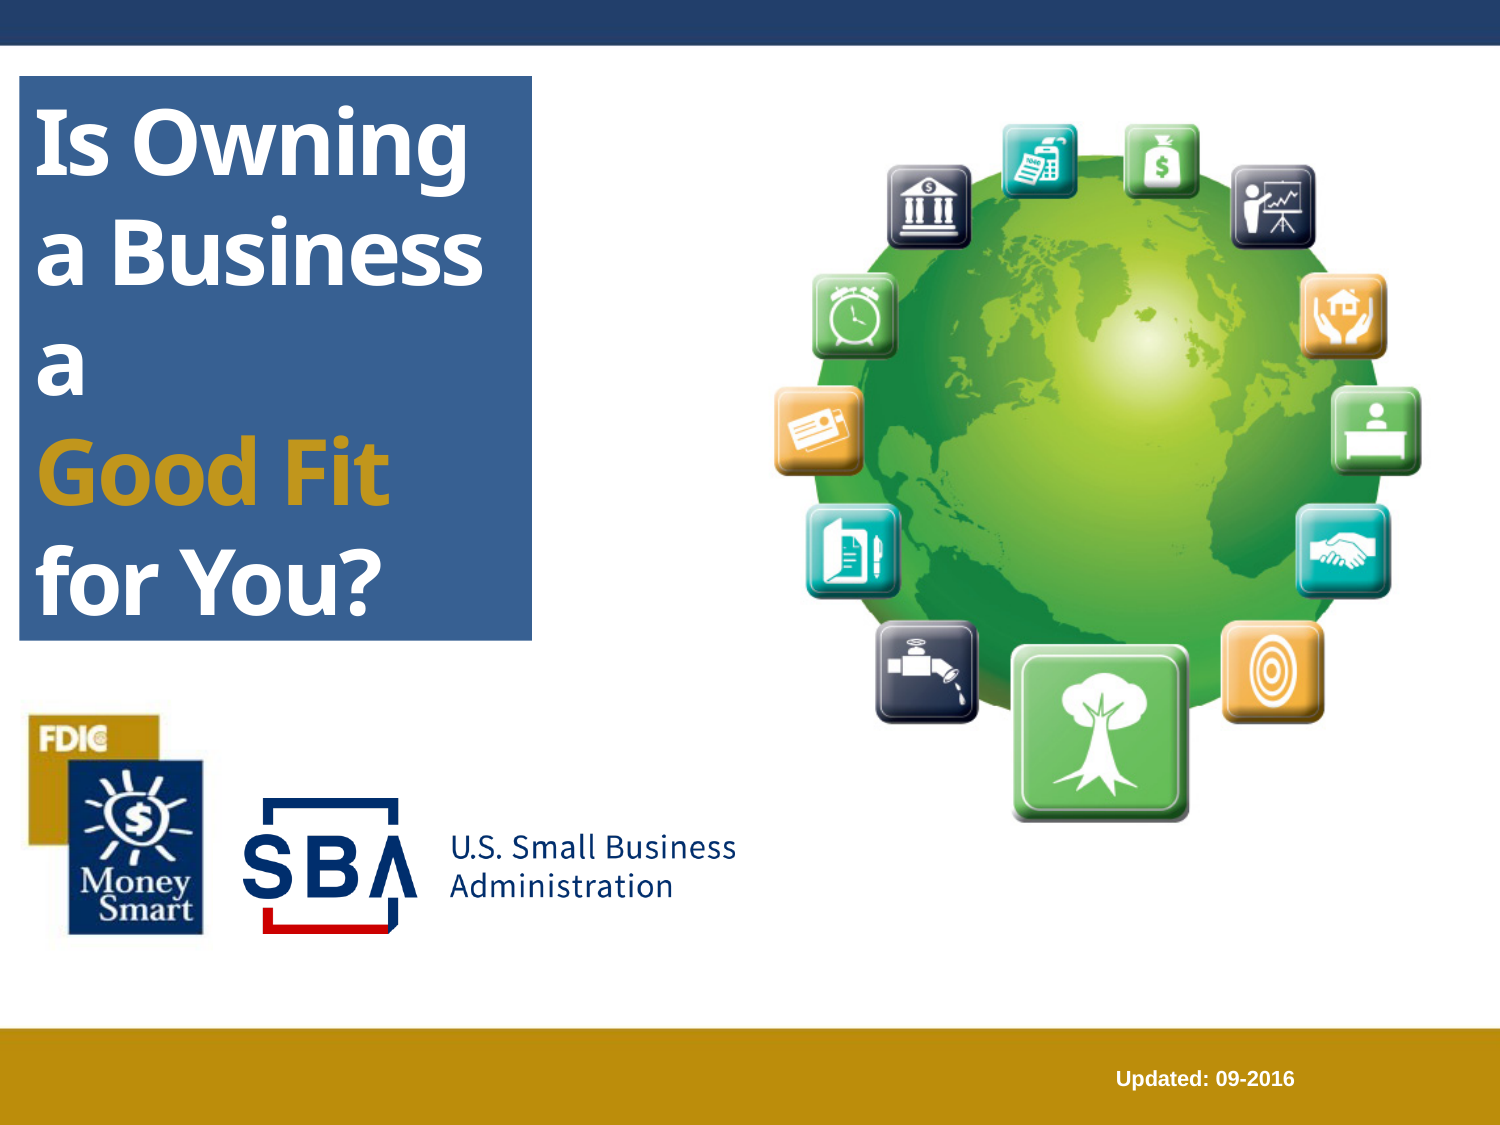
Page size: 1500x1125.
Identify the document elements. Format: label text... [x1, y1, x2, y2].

picture [0, 0, 1500, 1125]
text_box Is Owning a Business a Good Fit for You? [19, 76, 532, 641]
text_box Updated: 09-2016 [1101, 1057, 1310, 1099]
